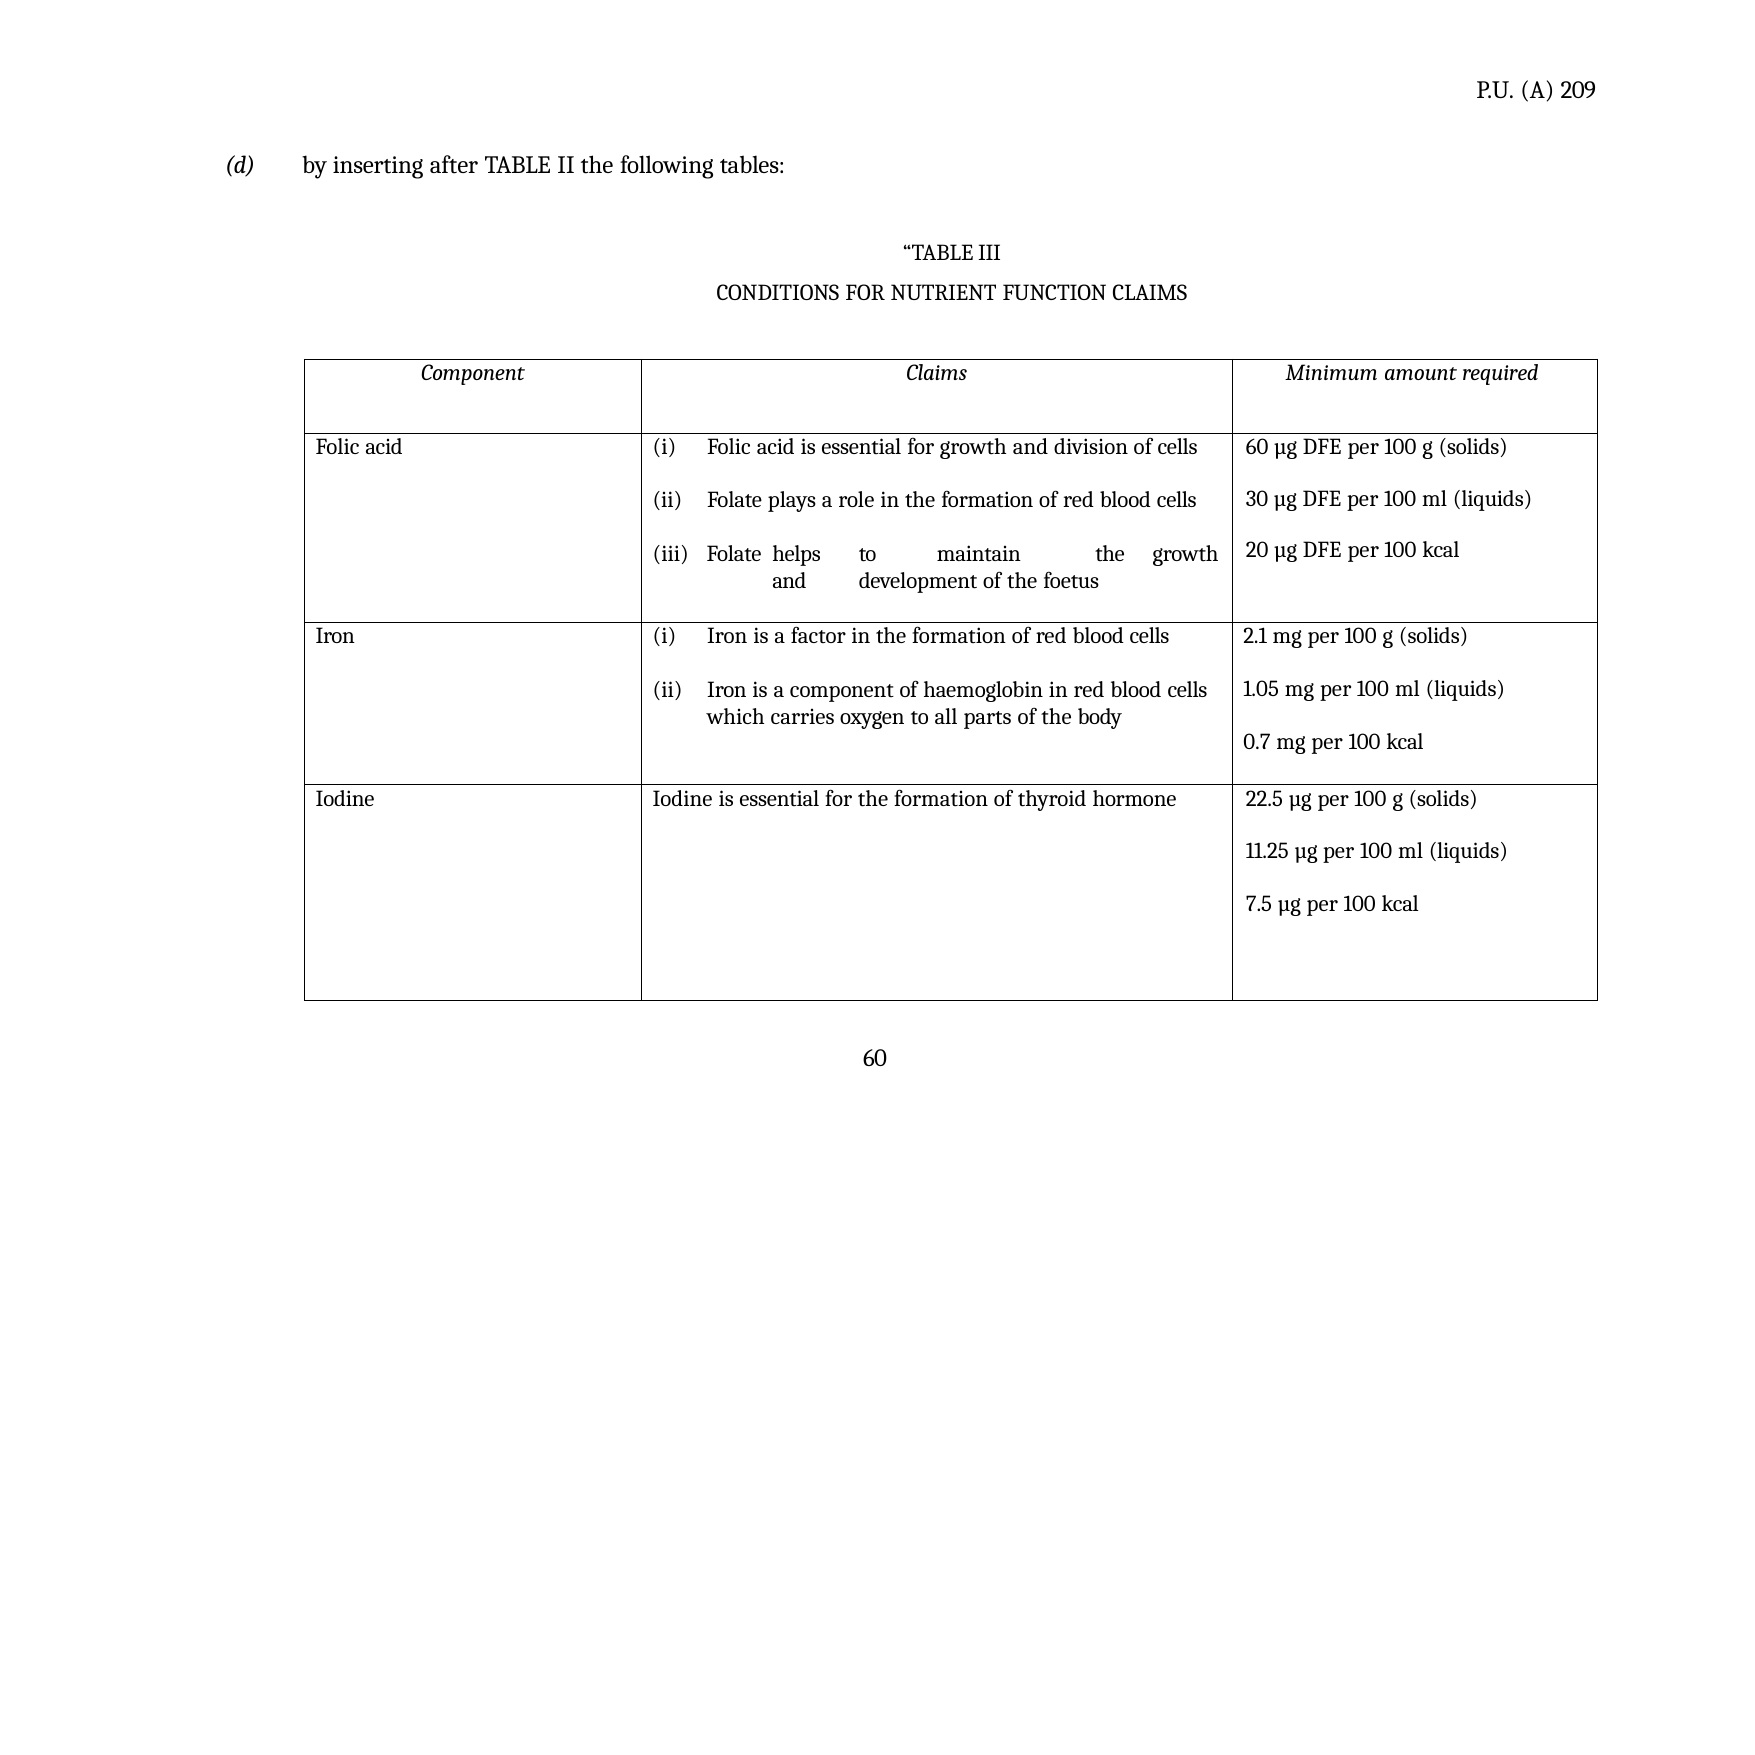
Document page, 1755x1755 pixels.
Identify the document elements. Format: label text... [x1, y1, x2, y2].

table_cell Iron is a factor in the formation of red blood cells Iron is a component of haemoglobin in red blood cells which carries oxygen to all parts of the body [642, 623, 1232, 784]
table_cell Folic acid [305, 434, 641, 622]
table_cell Iron [305, 623, 641, 784]
table_cell 60 µg DFE per 100 g (solids) 30 µg DFE per 100 ml (liquids) 20 µg DFE per 100 kcal [1233, 434, 1597, 622]
table_header Claims [642, 360, 1232, 433]
table_cell Iodine is essential for the formation of thyroid hormone [642, 785, 1232, 1000]
table_cell 2.1 mg per 100 g (solids) 1.05 mg per 100 ml (liquids) 0.7 mg per 100 kcal [1233, 623, 1597, 784]
table_cell Folic acid is essential for growth and division of cells Folate plays a role in the formation of red blood cells Folate helps to maintain the growth and development of the foetus [642, 434, 1232, 622]
text_box (d) by inserting after TABLE II the following tables: “TABLE III CONDITIONS FOR NUTRIENT FUNCTION CLAIMS [222, 146, 1196, 305]
table_header Minimum amount required [1233, 360, 1597, 433]
text_box 60 [861, 1040, 893, 1072]
text_box P.U. (A) 209 [1474, 71, 1607, 104]
table_cell Iodine [305, 785, 641, 1000]
table_cell 22.5 µg per 100 g (solids) 11.25 µg per 100 ml (liquids) 7.5 µg per 100 kcal [1233, 785, 1597, 1000]
table_header Component [305, 360, 641, 433]
